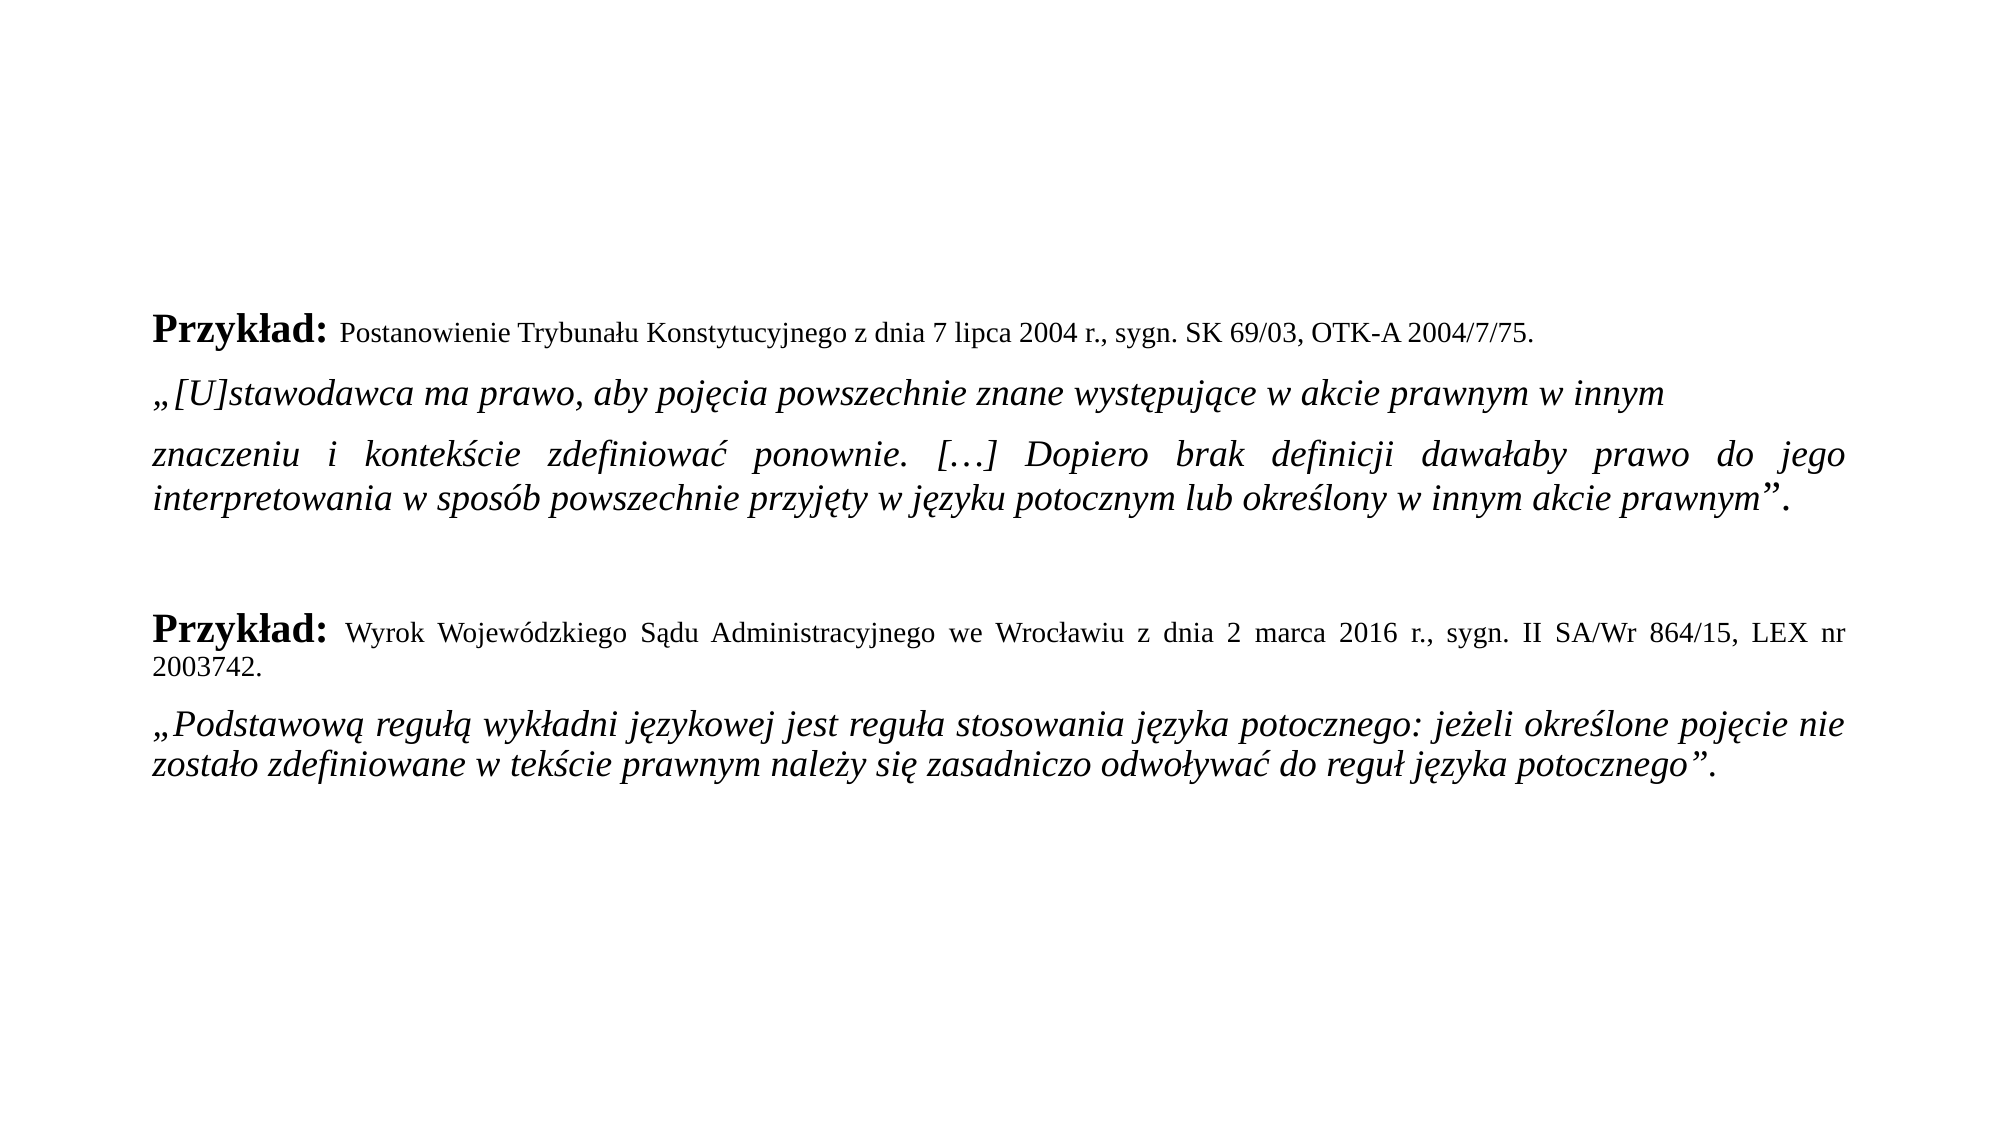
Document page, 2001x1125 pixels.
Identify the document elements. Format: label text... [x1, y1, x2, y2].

list Przykład: Postanowienie Trybunału Konstytucyjnego z dnia 7 lipca 2004 r., sygn. SK 69/03, OTK-A 2004/7/75. „[U]stawodawca ma prawo, aby pojęcia powszechnie znane występujące w akcie prawnym w innym znaczeniu i kontekście zdefiniować ponownie. […] Dopiero brak definicji dawałaby prawo do jego interpretowania w sposób powszechnie przyjęty w języku potocznym lub określony w innym akcie prawnym”. Przykład: Wyrok Wojewódzkiego Sądu Administracyjnego we Wrocławiu z dnia 2 marca 2016 r., sygn. II SA/Wr 864/15, LEX nr 2003742. „Podstawową regułą wykładni językowej jest reguła stosowania języka potocznego: jeżeli określone pojęcie nie zostało zdefiniowane w tekście prawnym należy się zasadniczo odwoływać do reguł języka potocznego”. [137, 299, 1863, 1014]
